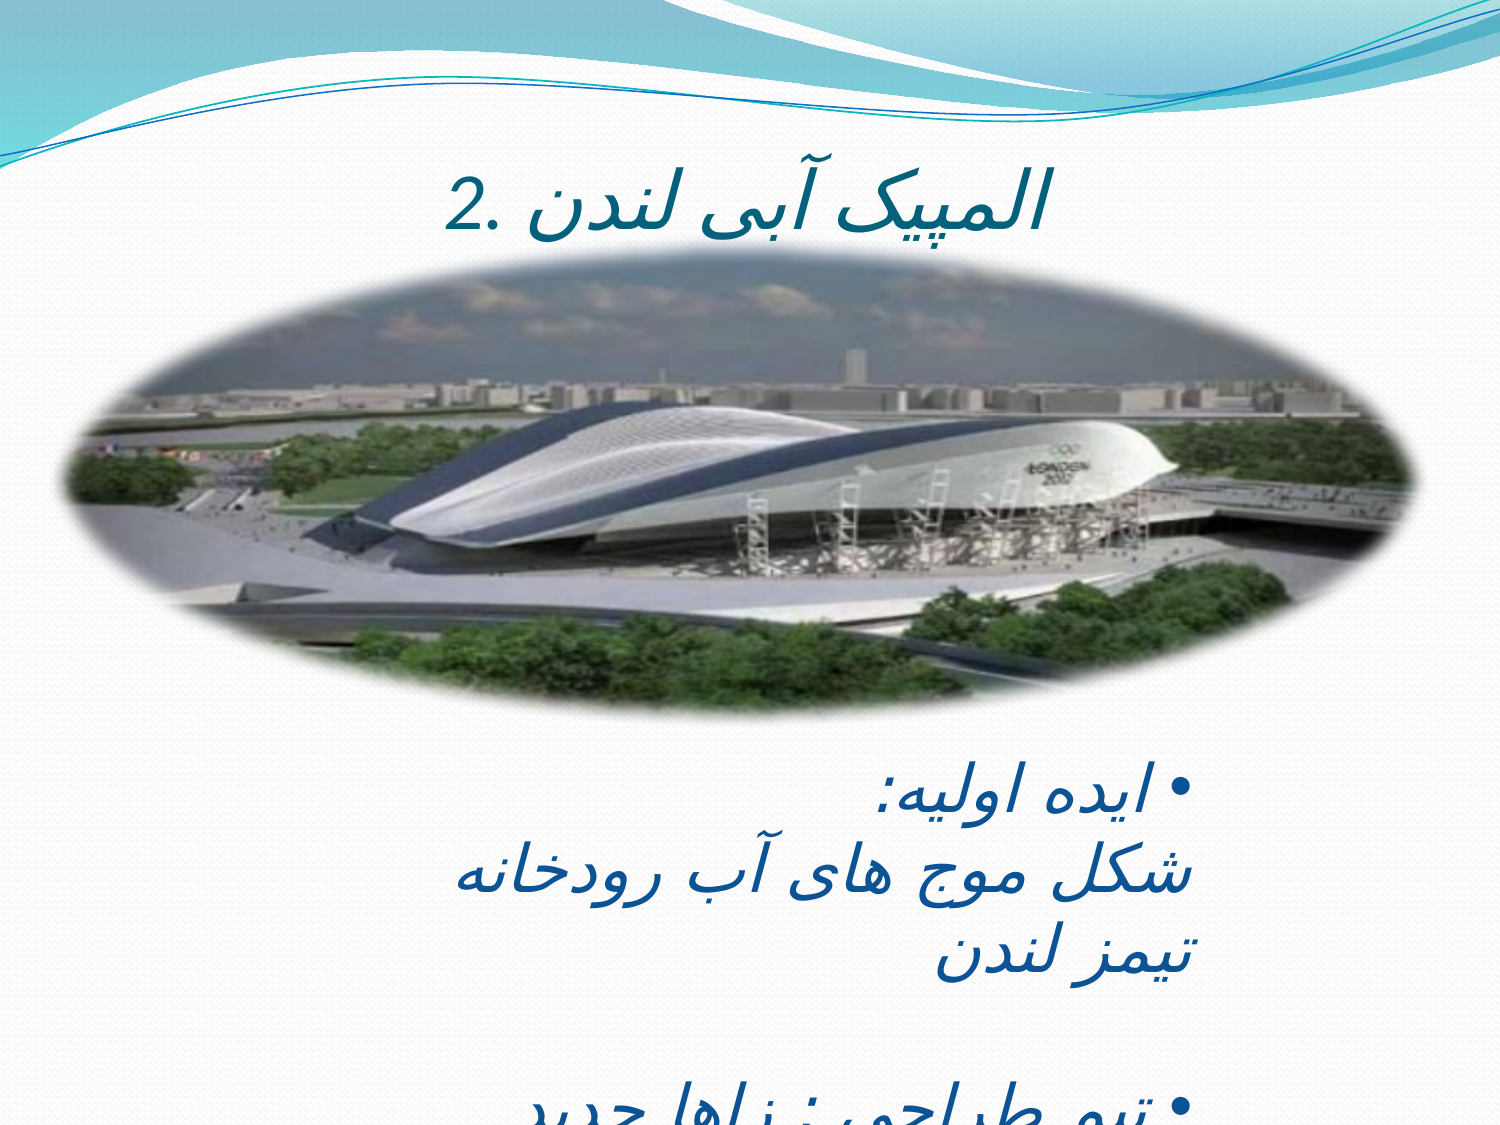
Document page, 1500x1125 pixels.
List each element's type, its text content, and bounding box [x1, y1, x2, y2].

title 2. المپیک آبی لندن [70, 140, 1421, 233]
text_box ایده اولیه: شکل موج های آب رودخانه تیمز لندن تیم طراحی : زاها حدید [375, 739, 1207, 1125]
picture [46, 234, 1430, 727]
